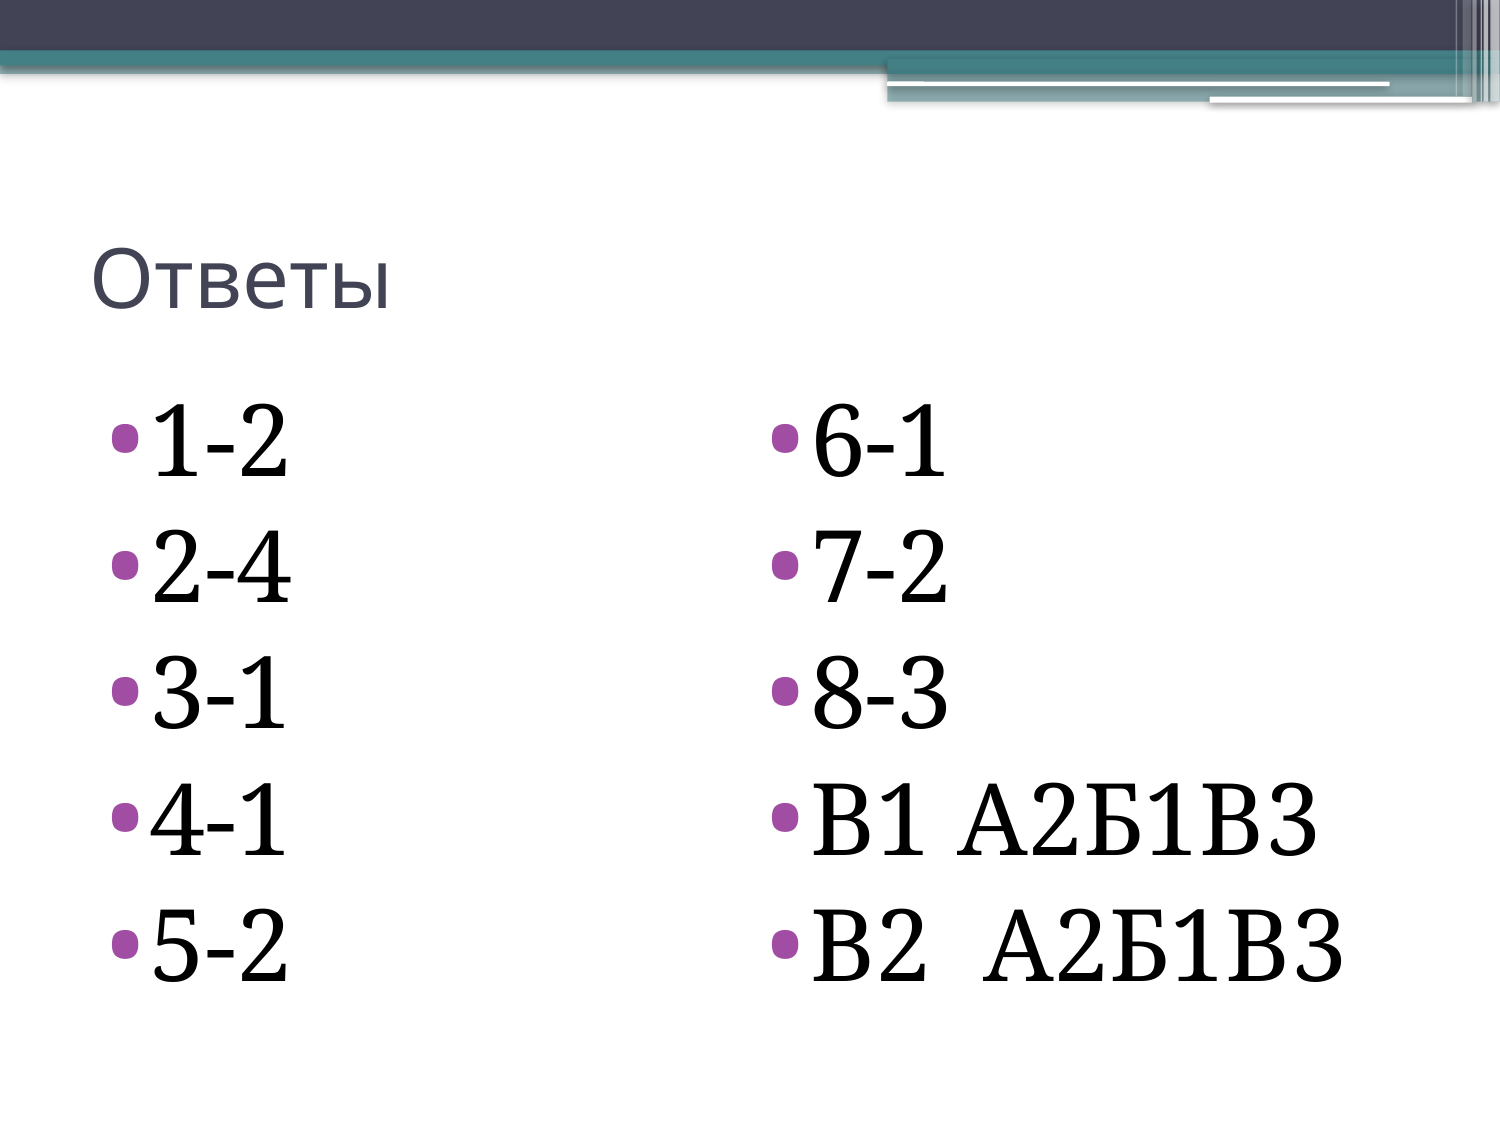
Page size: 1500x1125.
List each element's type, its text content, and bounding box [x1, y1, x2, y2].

list 1-2 2-4 3-1 4-1 5-2 6-1 7-2 8-3 В1 А2Б1В3 В2 А2Б1В3 [75, 368, 1425, 1079]
title Ответы [75, 187, 1425, 363]
